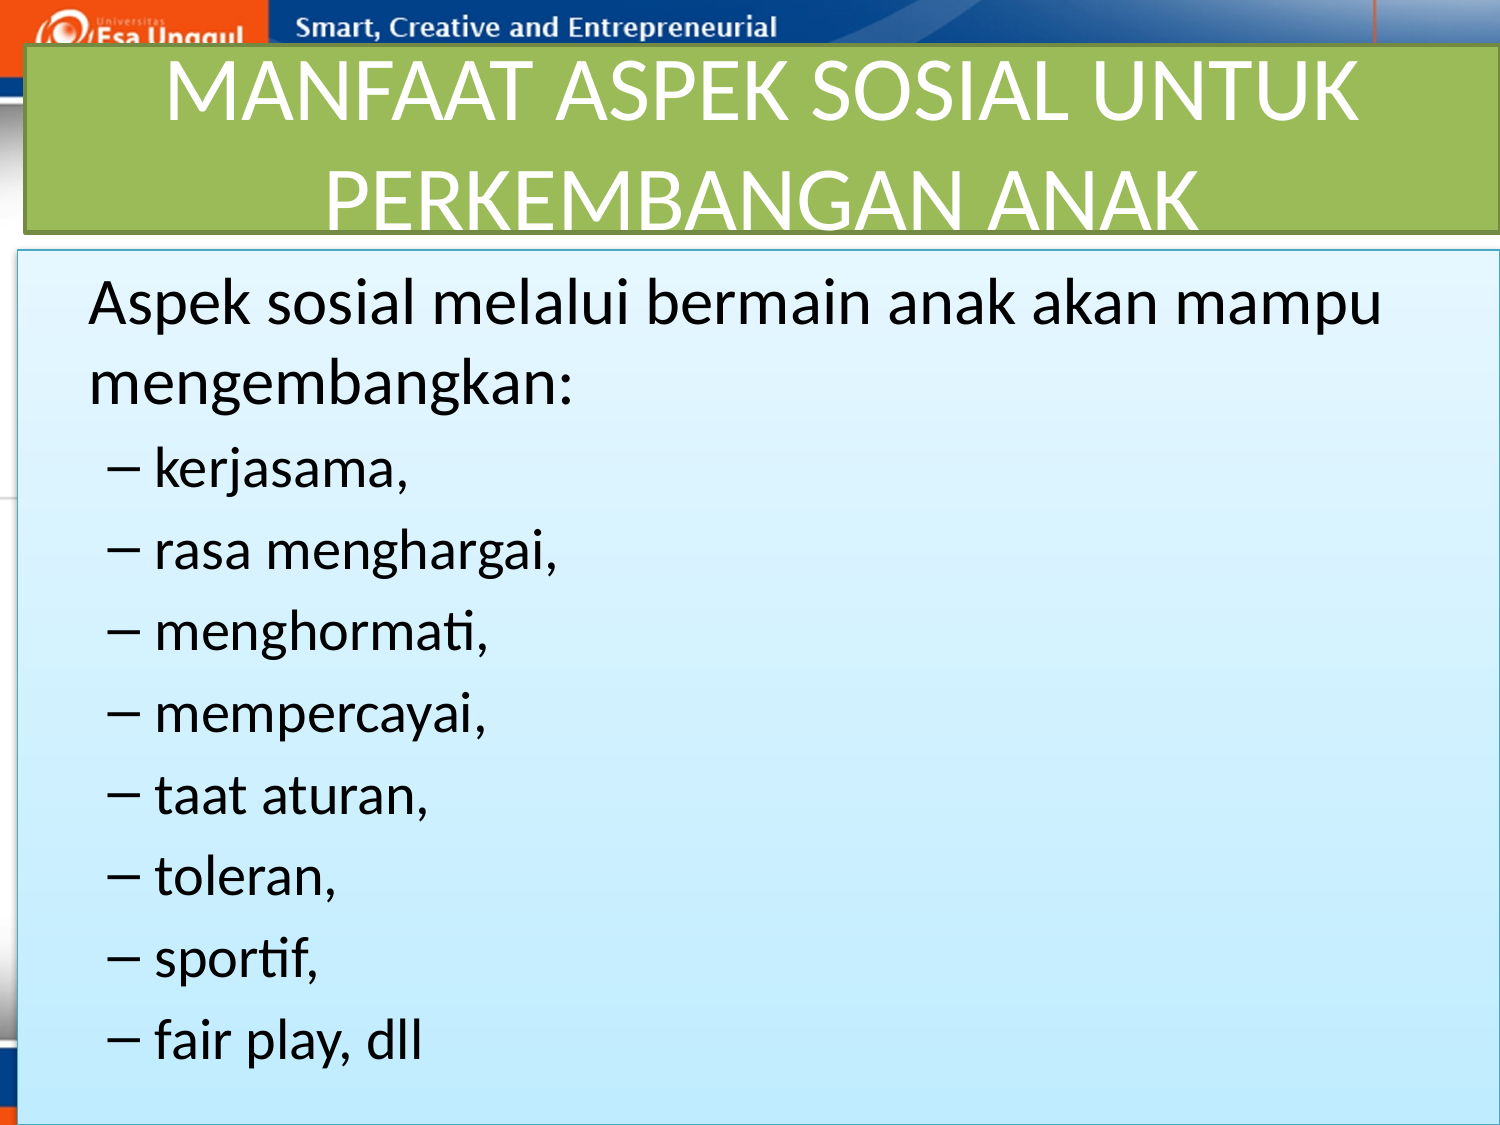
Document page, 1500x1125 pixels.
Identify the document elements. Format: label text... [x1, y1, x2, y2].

picture [0, 0, 1500, 1125]
list Aspek sosial melalui bermain anak akan mampu mengembangkan: kerjasama, rasa menghargai, menghormati, mempercayai, taat aturan, toleran, sportif, fair play, dll [17, 249, 1500, 1125]
title MANFAAT ASPEK SOSIAL UNTUK PERKEMBANGAN ANAK [23, 43, 1500, 235]
